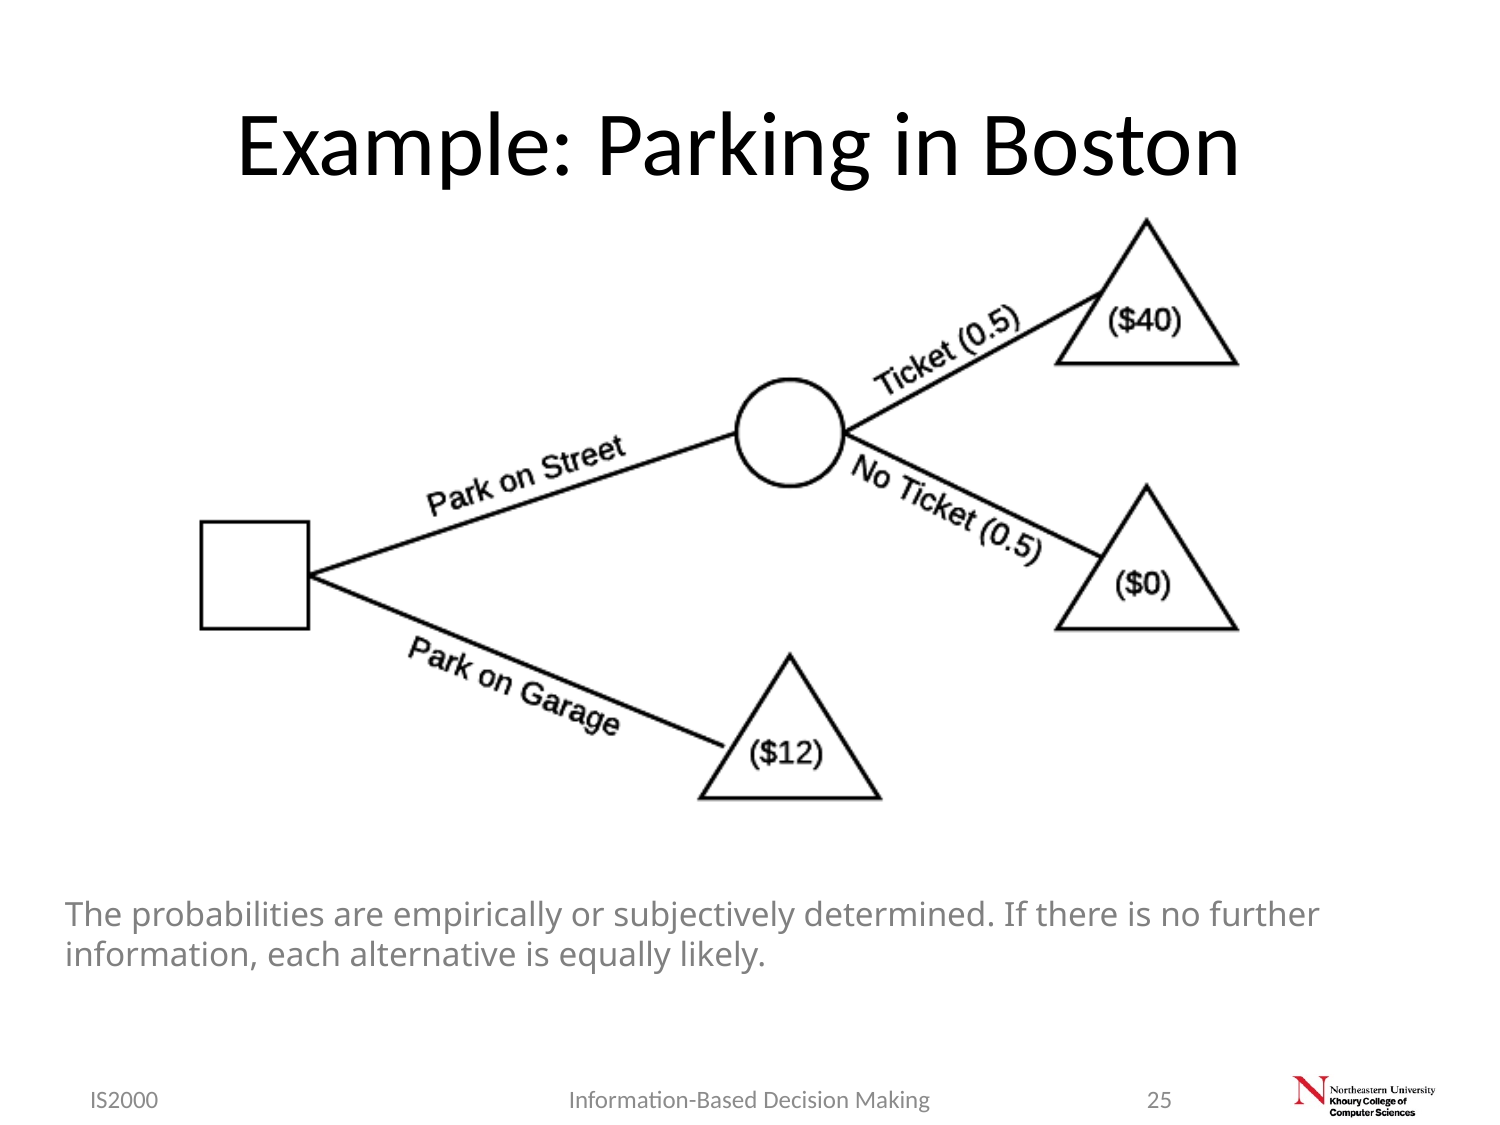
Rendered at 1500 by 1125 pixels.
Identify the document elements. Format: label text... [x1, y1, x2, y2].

picture [1290, 1074, 1437, 1119]
text_box The probabilities are empirically or subjectively determined. If there is no further information, each alternative is equally likely. [49, 886, 1413, 981]
slide_number IS2000 [75, 1074, 425, 1122]
picture [149, 191, 1288, 850]
slide_number 25 [1074, 1074, 1188, 1122]
footer Information-Based Decision Making [460, 1074, 1040, 1122]
title Example: Parking in Boston [75, 45, 1425, 233]
